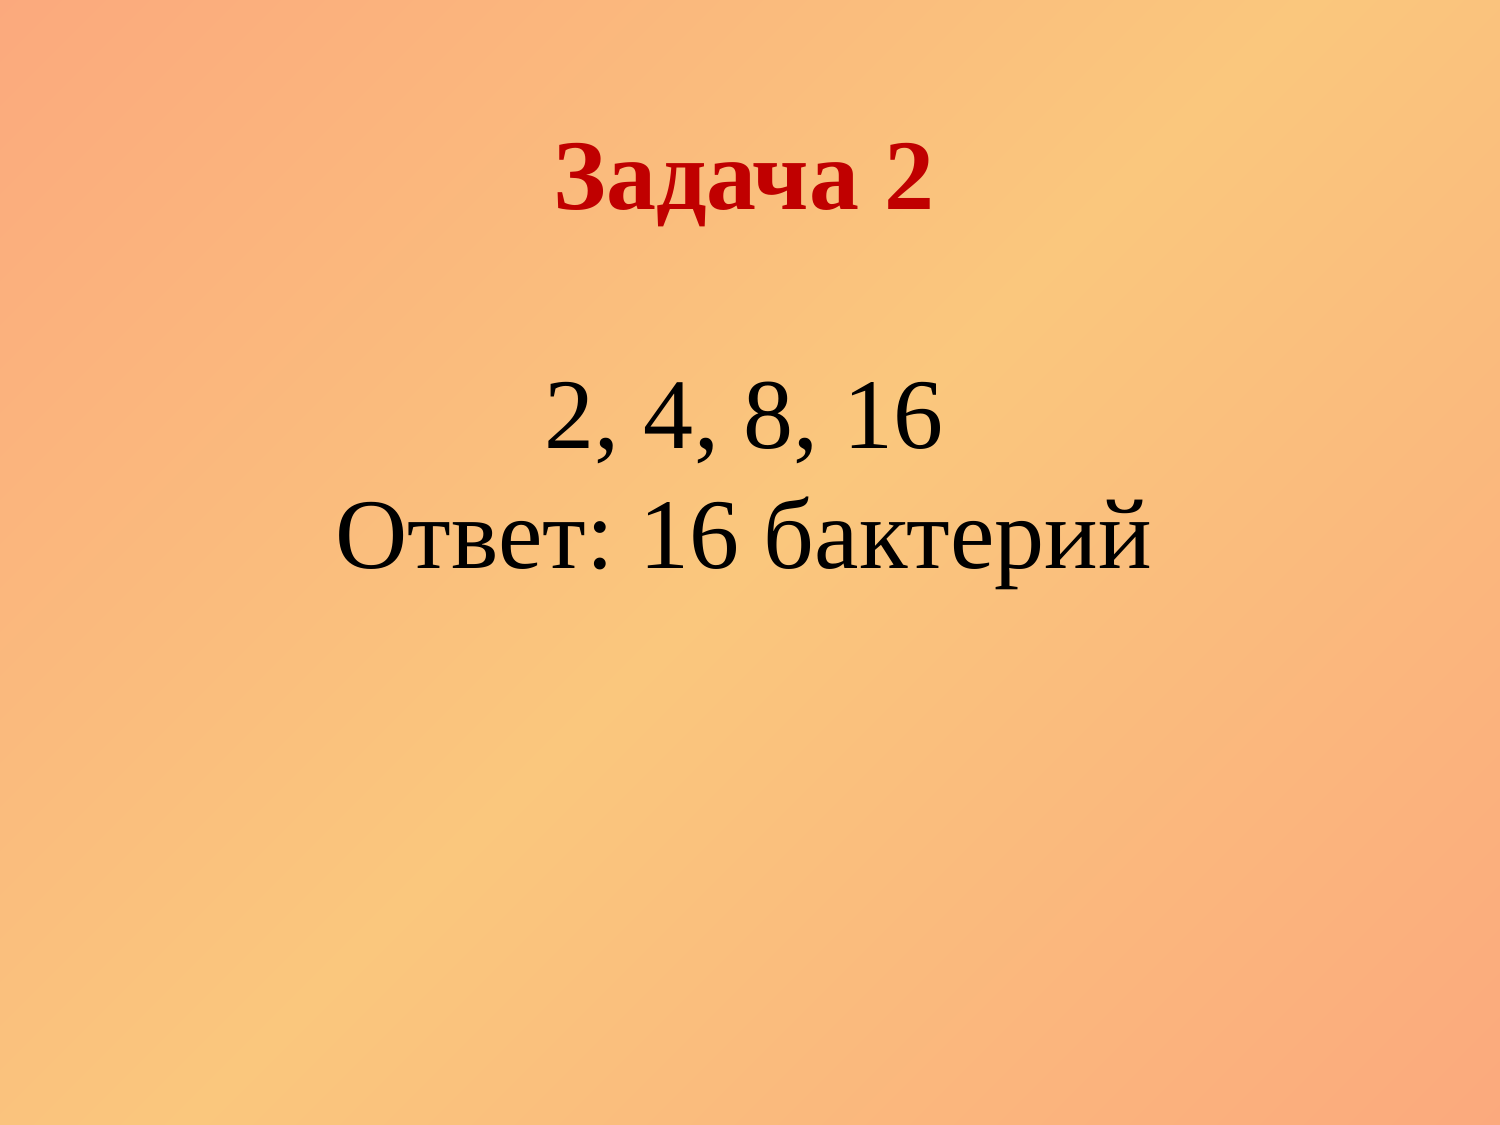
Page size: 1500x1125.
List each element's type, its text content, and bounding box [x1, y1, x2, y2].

text_box Задача 2 2, 4, 8, 16 Ответ: 16 бактерий [76, 101, 1412, 597]
